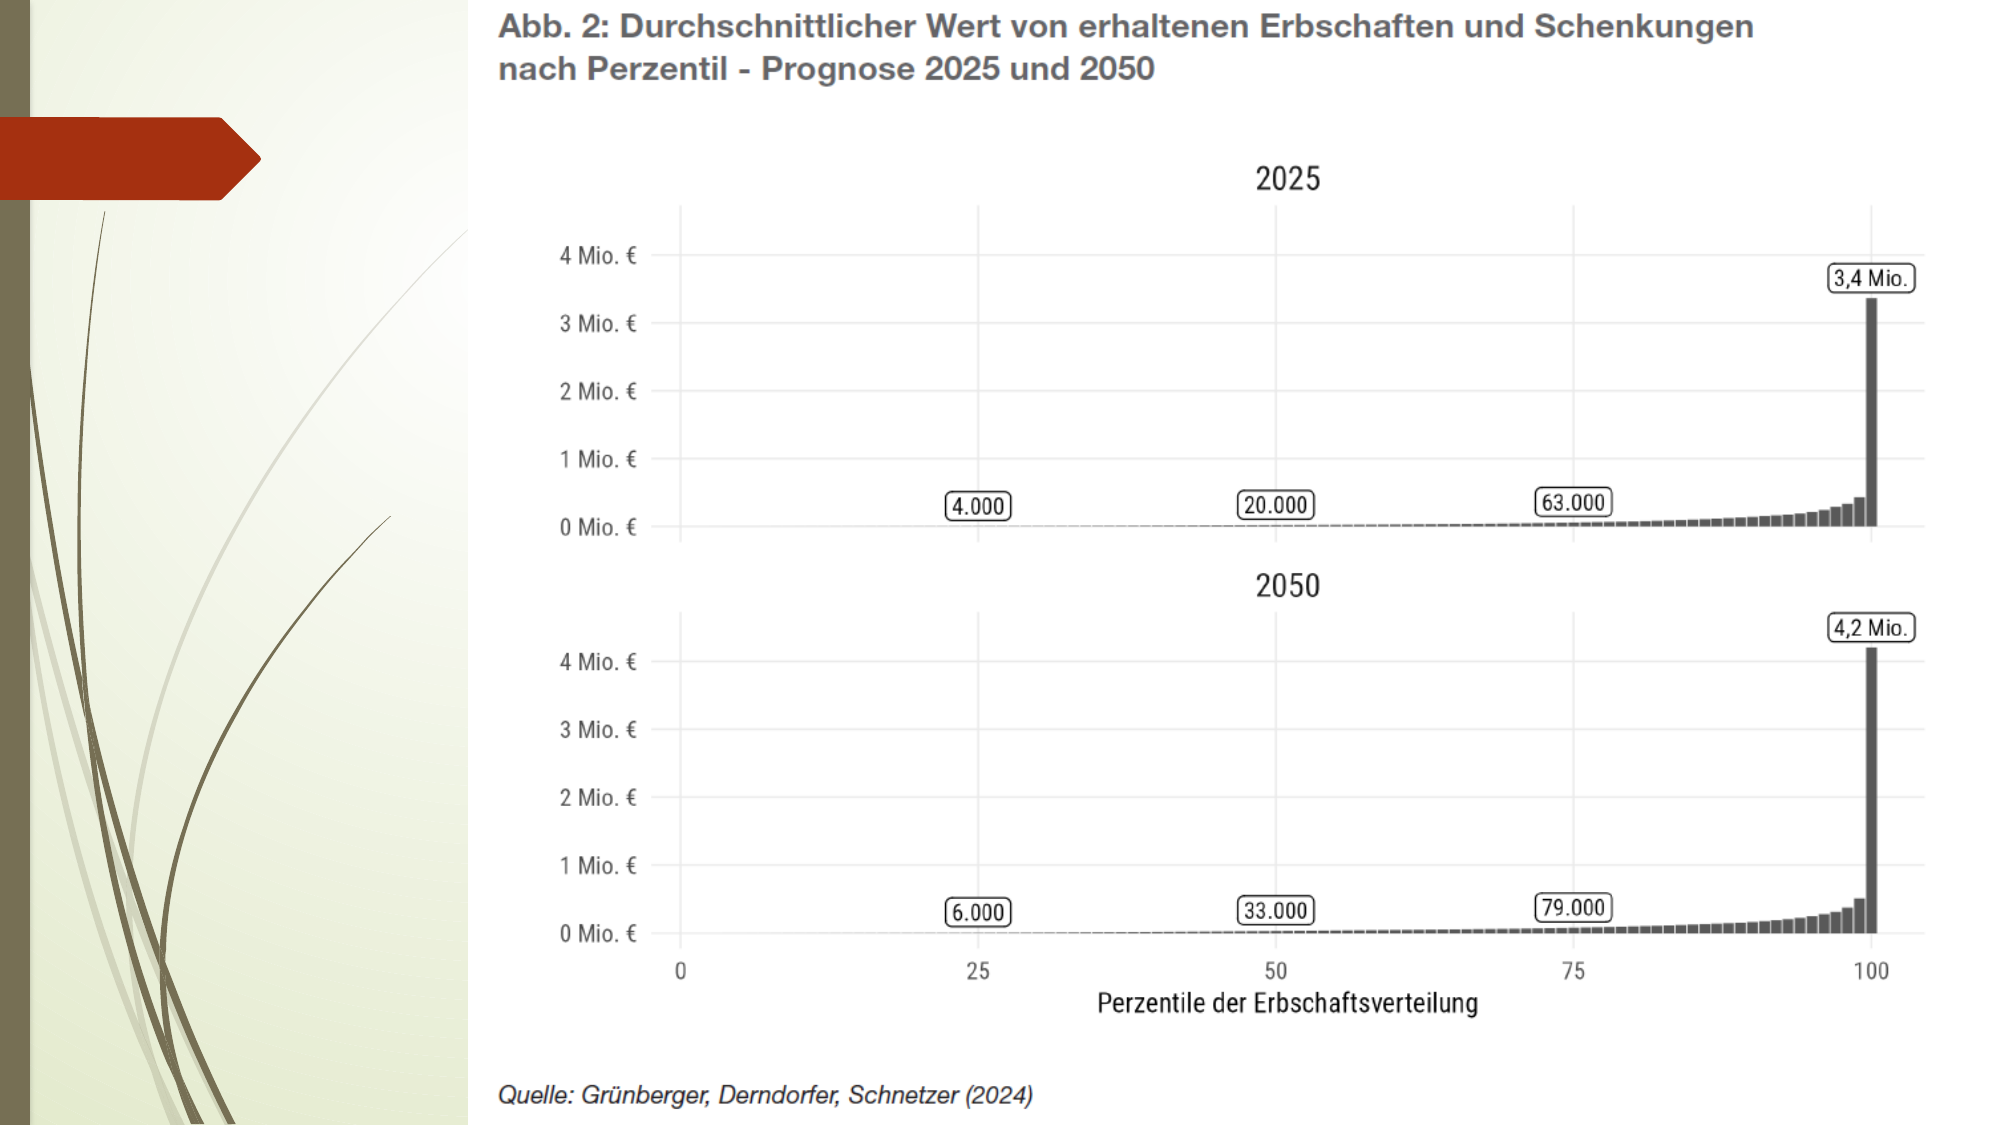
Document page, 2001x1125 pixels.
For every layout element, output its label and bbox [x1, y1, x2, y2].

picture [468, 0, 2000, 1125]
